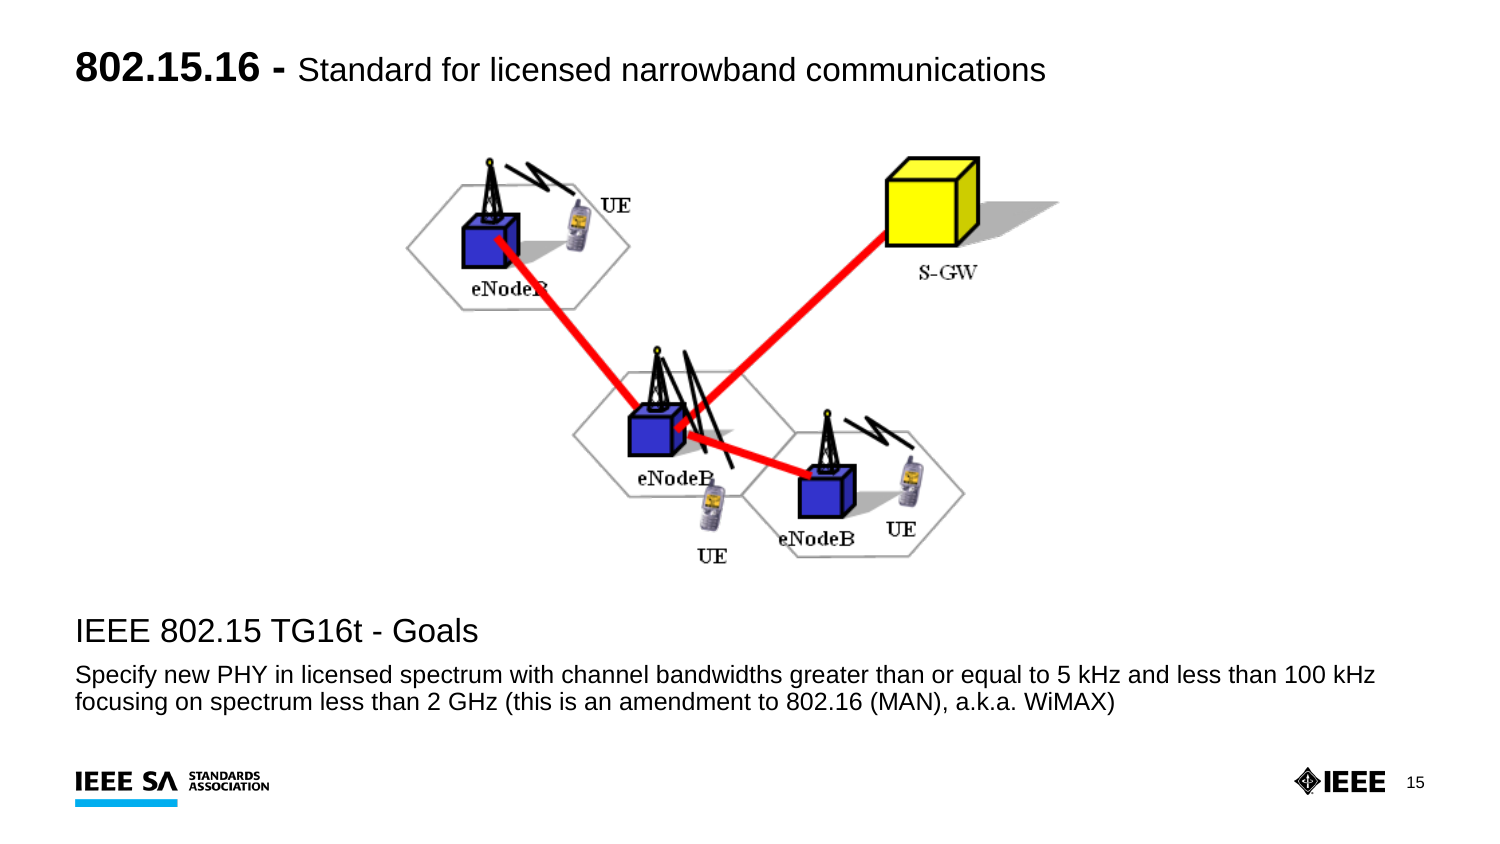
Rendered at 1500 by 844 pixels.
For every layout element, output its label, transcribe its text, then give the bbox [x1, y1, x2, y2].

picture [1294, 767, 1326, 795]
text_box 802.15.16 - Standard for licensed narrowband communications [74, 45, 1194, 134]
slide_number 15 [1326, 759, 1425, 805]
picture [75, 771, 269, 807]
text_box Specify new PHY in licensed spectrum with channel bandwidths greater than or equal to 5 kHz and less than 100 kHz focusing on spectrum less than 2 GHz (this is an amendment to 802.16 (MAN), a.k.a. WiMAX) [75, 662, 1392, 726]
text_box IEEE 802.15 TG16t - Goals [74, 614, 1425, 703]
picture [404, 155, 1063, 581]
